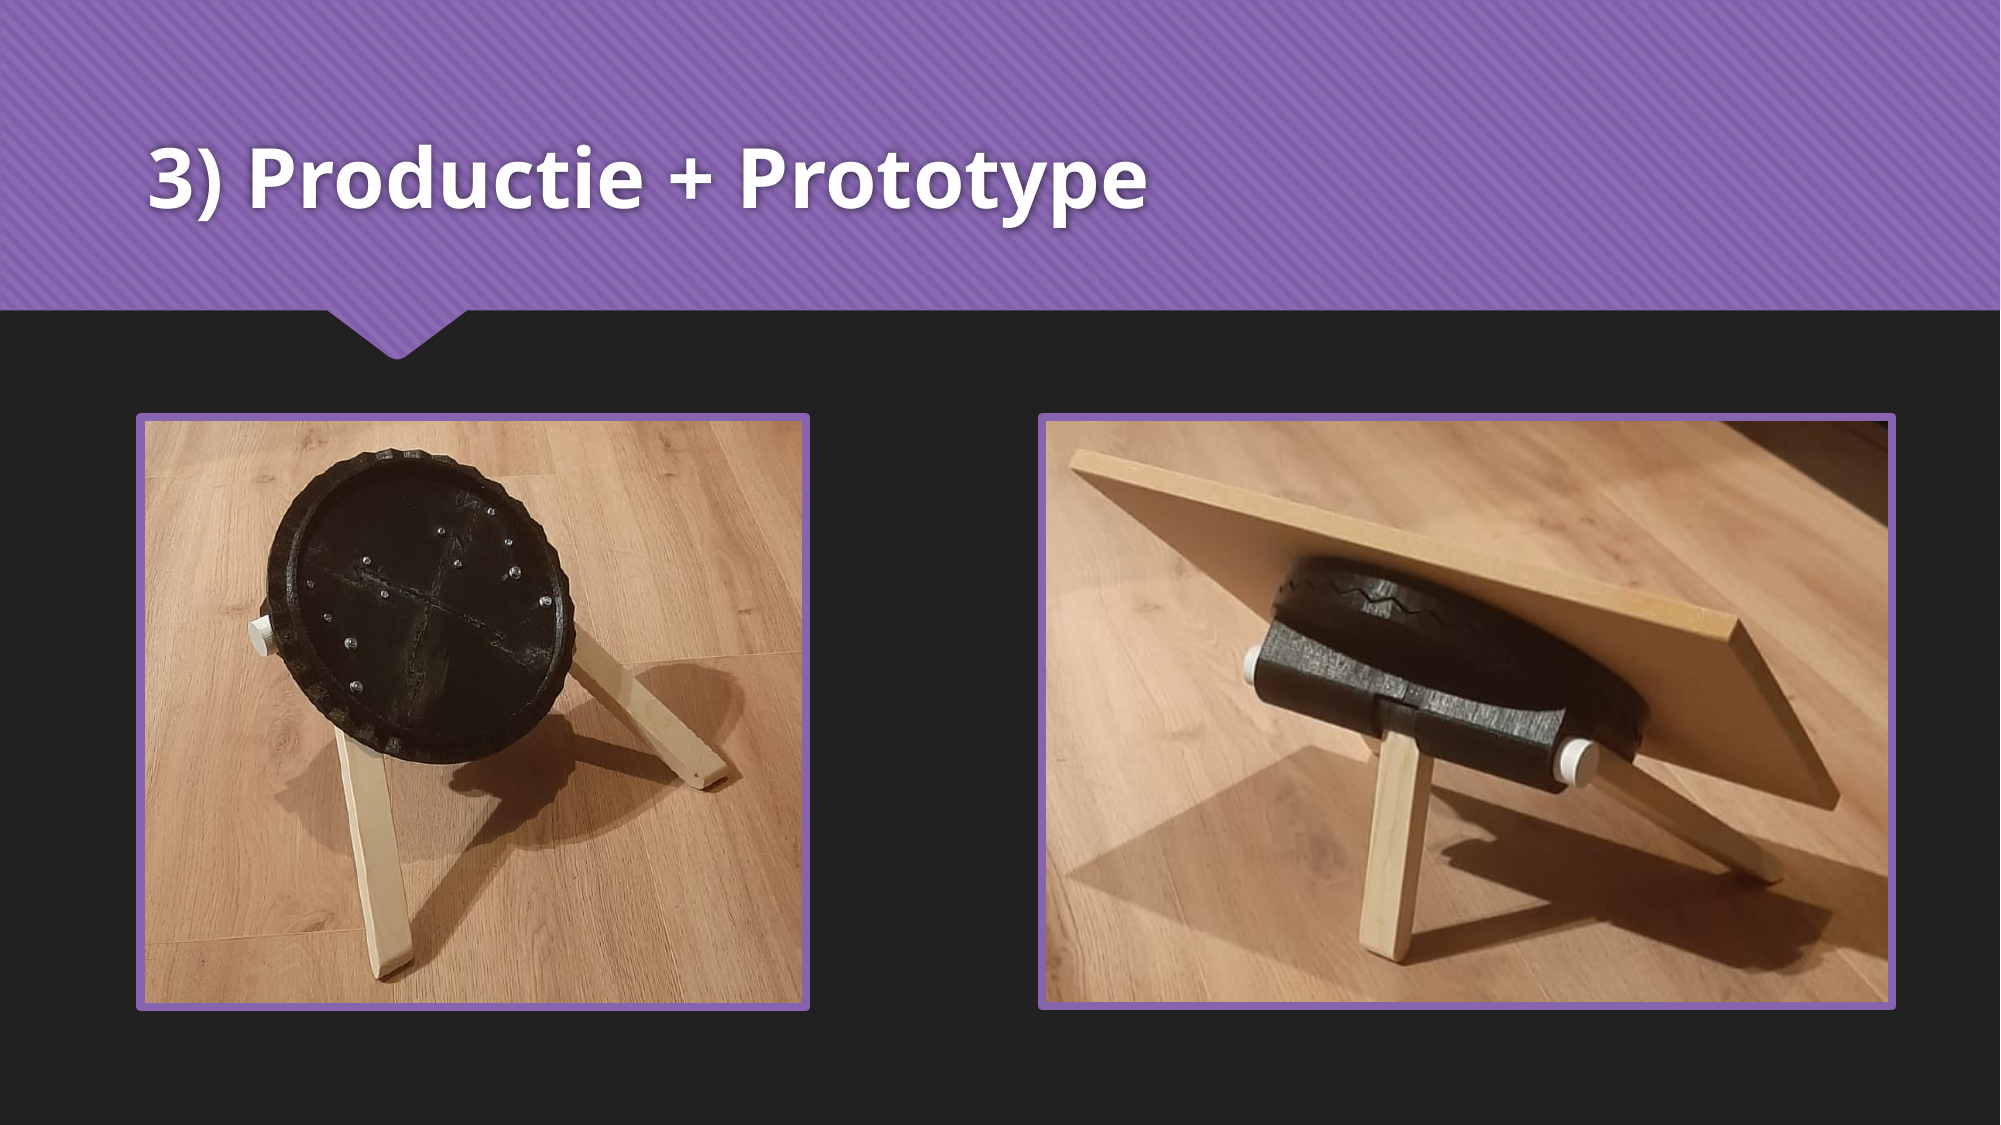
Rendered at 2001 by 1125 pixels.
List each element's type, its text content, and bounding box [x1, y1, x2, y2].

picture [1045, 421, 1889, 1003]
title 3) Productie + Prototype [132, 73, 1868, 233]
picture [144, 421, 803, 1004]
